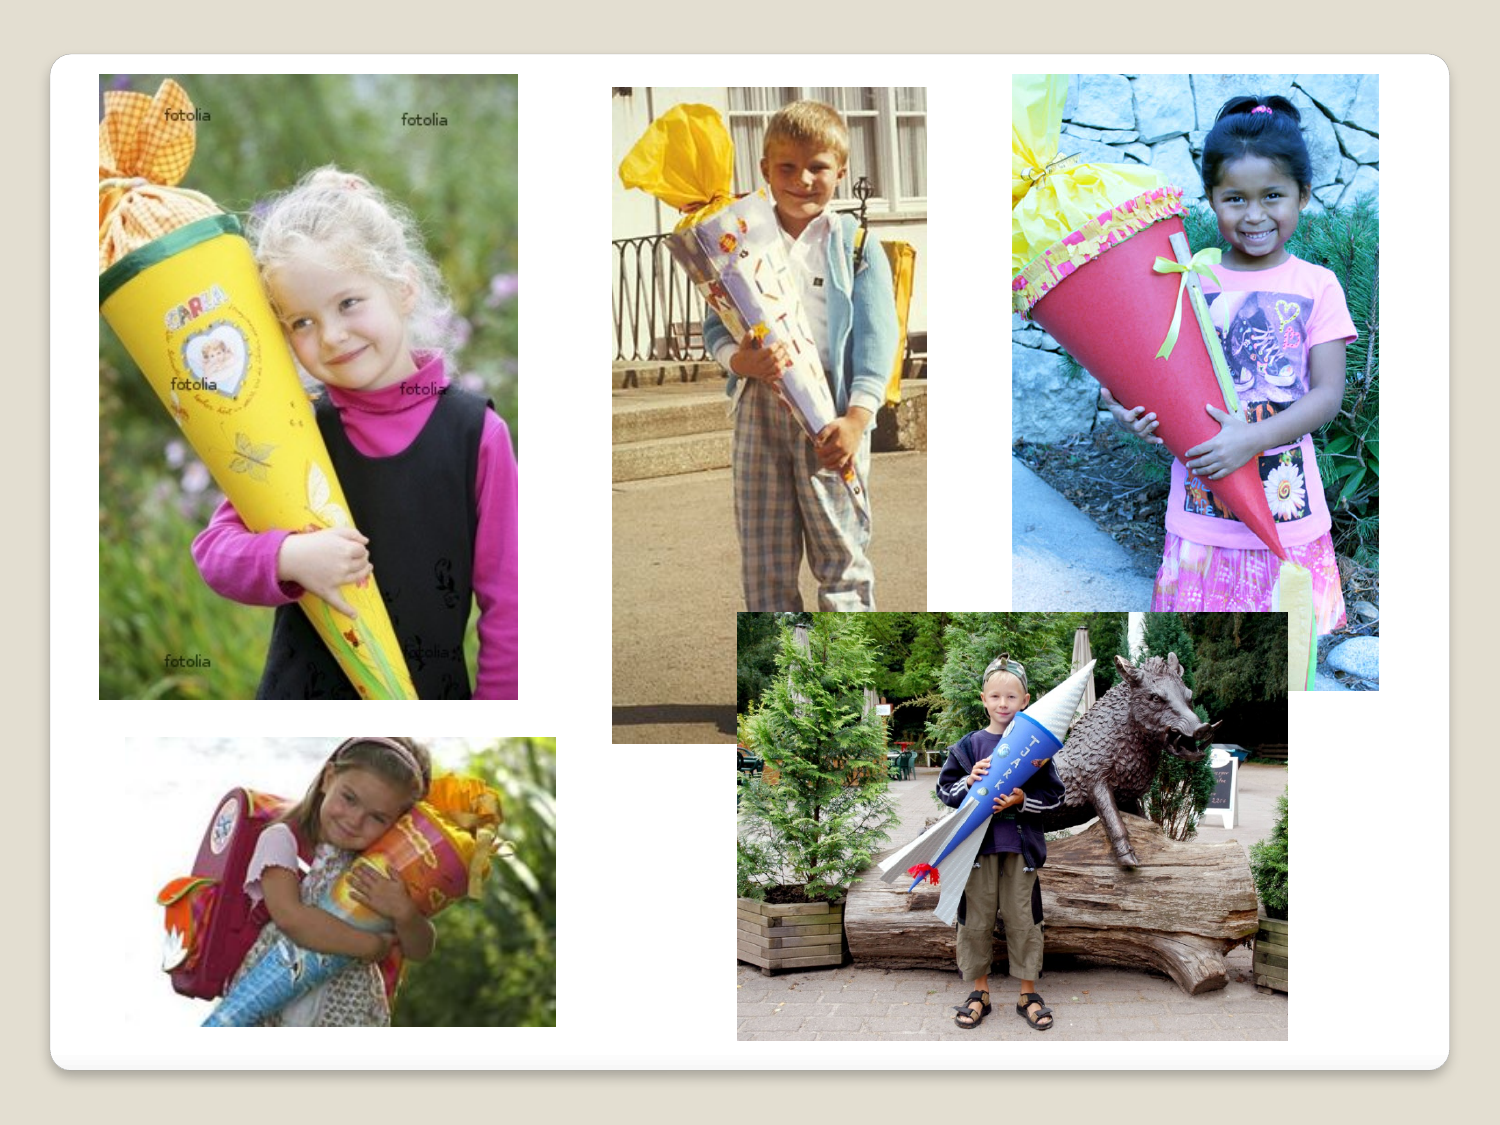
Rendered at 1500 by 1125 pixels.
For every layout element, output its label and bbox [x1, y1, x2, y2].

picture [99, 74, 518, 701]
picture [124, 737, 557, 1027]
picture [612, 74, 1379, 1041]
